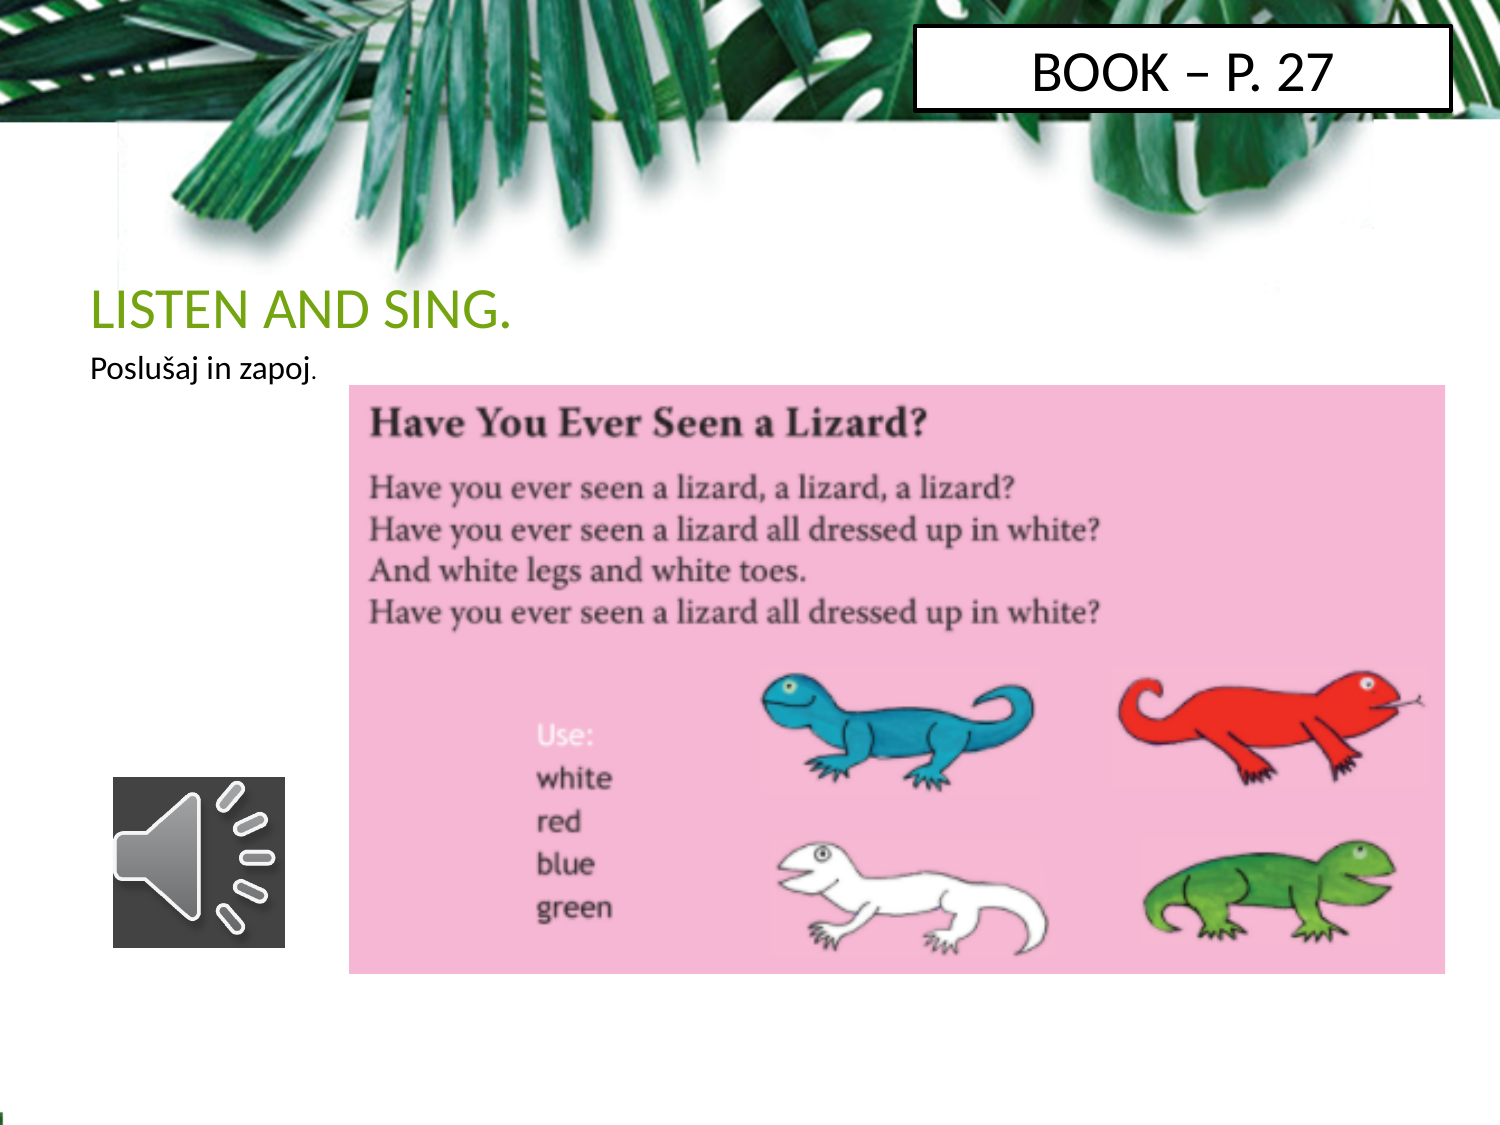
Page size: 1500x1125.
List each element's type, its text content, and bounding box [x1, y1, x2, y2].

text_box LISTEN AND SING. Poslušaj in zapoj. [74, 262, 1425, 1005]
text_box BOOK – P. 27 [913, 24, 1453, 113]
picture [0, 0, 1500, 1125]
